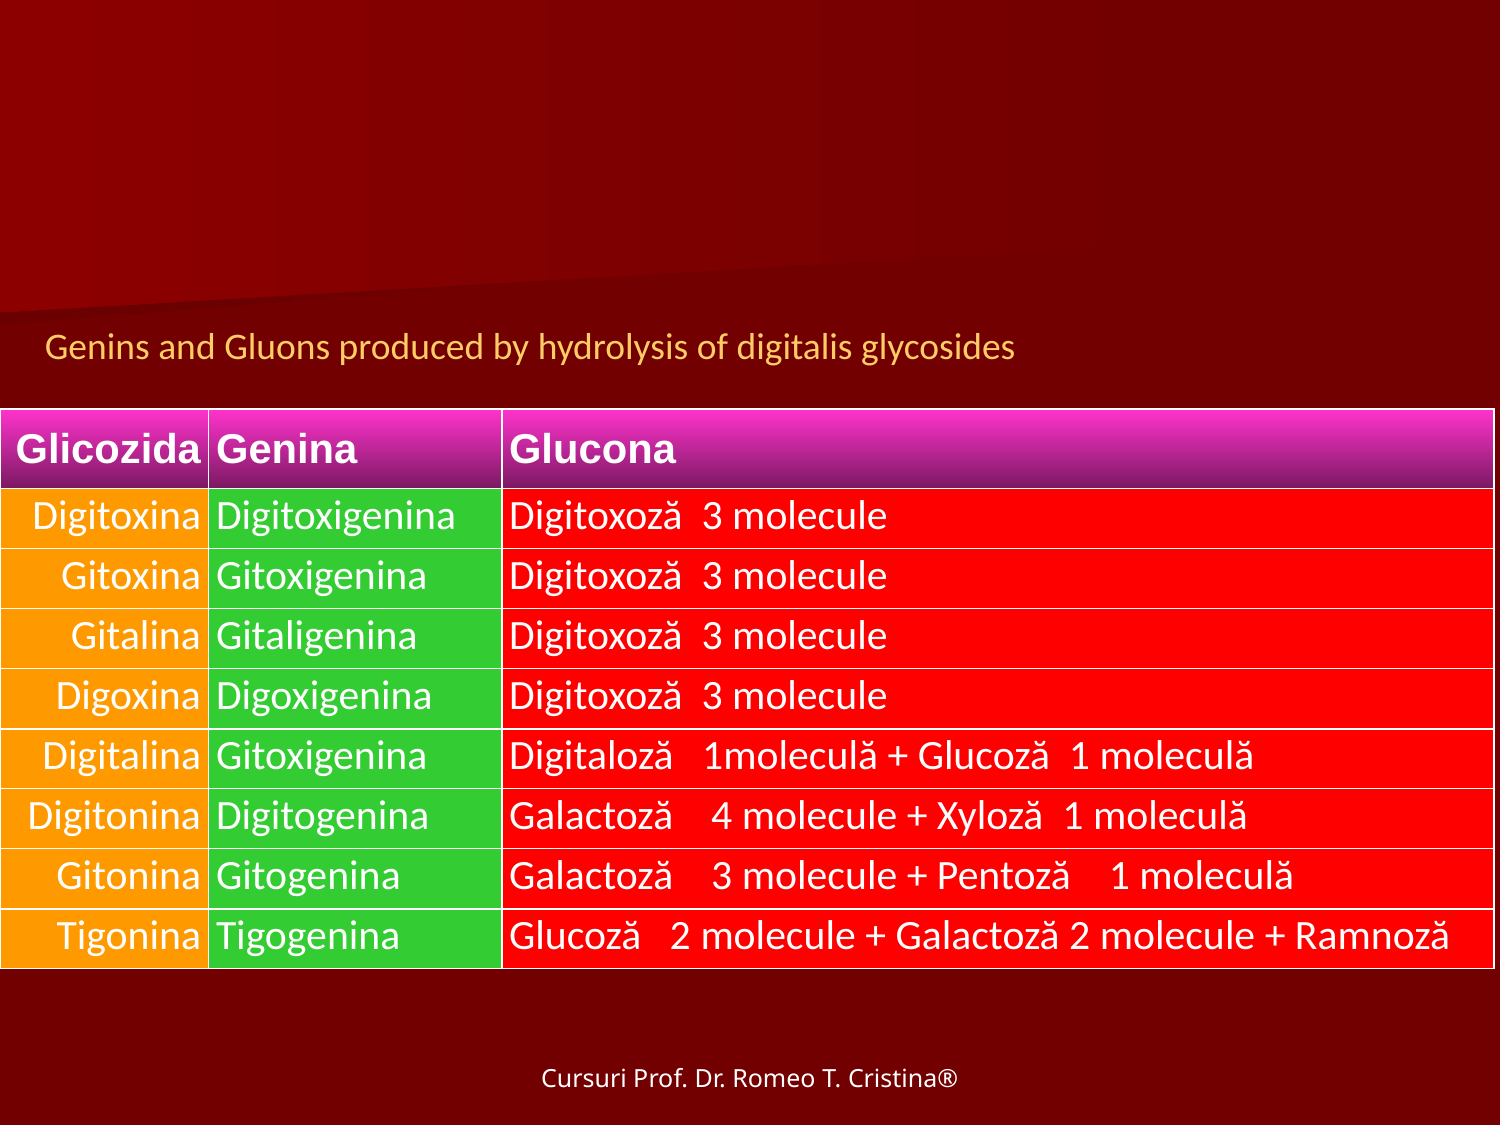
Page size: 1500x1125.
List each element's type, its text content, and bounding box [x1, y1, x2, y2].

table_cell Galactoză 4 molecule + Xyloză 1 moleculă [503, 789, 1493, 848]
table_cell Digoxigenina [209, 669, 501, 728]
text_box Genins and Gluons produced by hydrolysis of digitalis glycosides [37, 314, 1025, 375]
table_cell Gitoxigenina [209, 549, 501, 608]
table_cell Digoxina [1, 669, 208, 728]
table_cell Gitaligenina [209, 609, 501, 668]
table_cell Digitoxoză 3 molecule [503, 669, 1493, 728]
table_cell Tigonina [1, 910, 208, 968]
table_cell Gitoxina [1, 549, 208, 608]
table_cell Digitoxoză 3 molecule [503, 609, 1493, 668]
table_cell Digitoxigenina [209, 489, 501, 548]
table_cell Gitogenina [209, 849, 501, 908]
table_cell Tigogenina [209, 910, 501, 968]
table_header Genina [209, 410, 501, 488]
table_header Glucona [503, 410, 1493, 488]
table_cell Digitoxoză 3 molecule [503, 549, 1493, 608]
table_cell Digitalina [1, 730, 208, 788]
table_cell Digitonina [1, 789, 208, 848]
table_cell Gitoxigenina [209, 730, 501, 788]
table_cell Gitonina [1, 849, 208, 908]
table_cell Digitoxoză 3 molecule [503, 489, 1493, 548]
table_cell Gitalina [1, 609, 208, 668]
table_cell Digitogenina [209, 789, 501, 848]
table_cell Digitoxina [1, 489, 208, 548]
table_cell Digitaloză 1moleculă + Glucoză 1 moleculă [503, 730, 1493, 788]
text_box Cursuri Prof. Dr. Romeo T. Cristina® [519, 1055, 980, 1100]
table_header Glicozida [1, 410, 208, 488]
table_cell Galactoză 3 molecule + Pentoză 1 moleculă [503, 849, 1493, 908]
table_cell Glucoză 2 molecule + Galactoză 2 molecule + Ramnoză [503, 910, 1493, 968]
